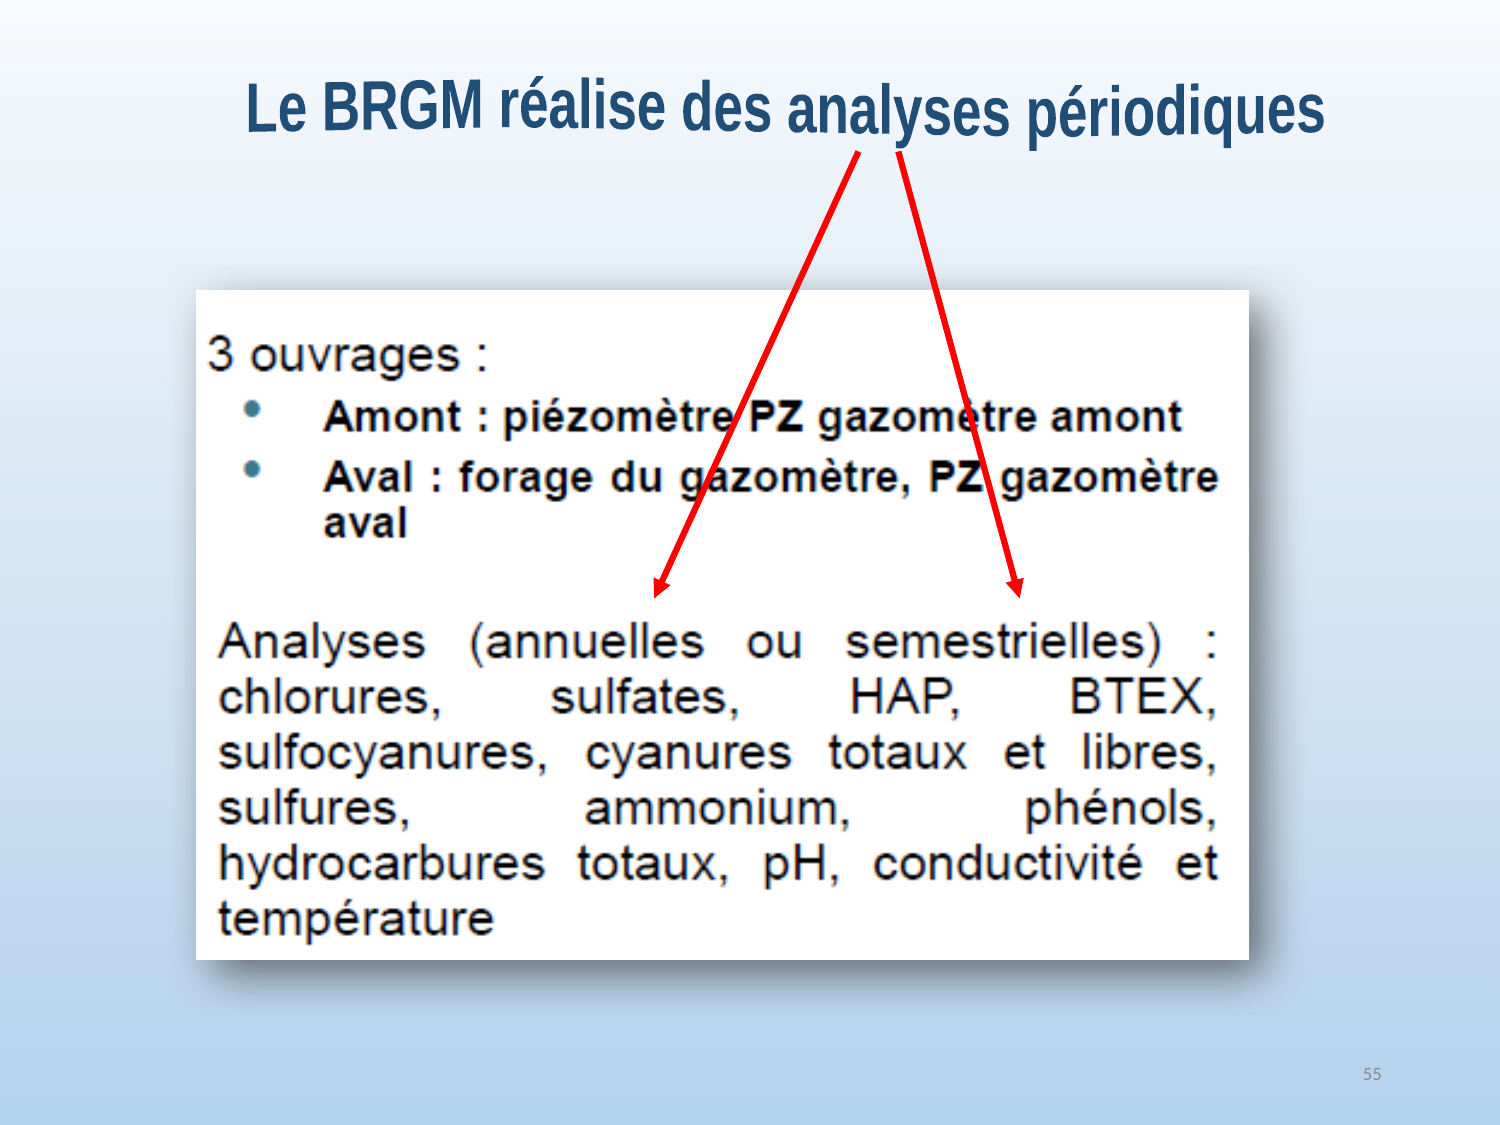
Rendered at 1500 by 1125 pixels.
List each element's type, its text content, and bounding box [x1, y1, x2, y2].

picture [196, 290, 1249, 960]
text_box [898, 151, 1020, 599]
slide_number 55 [1059, 1042, 1397, 1103]
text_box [654, 151, 859, 599]
